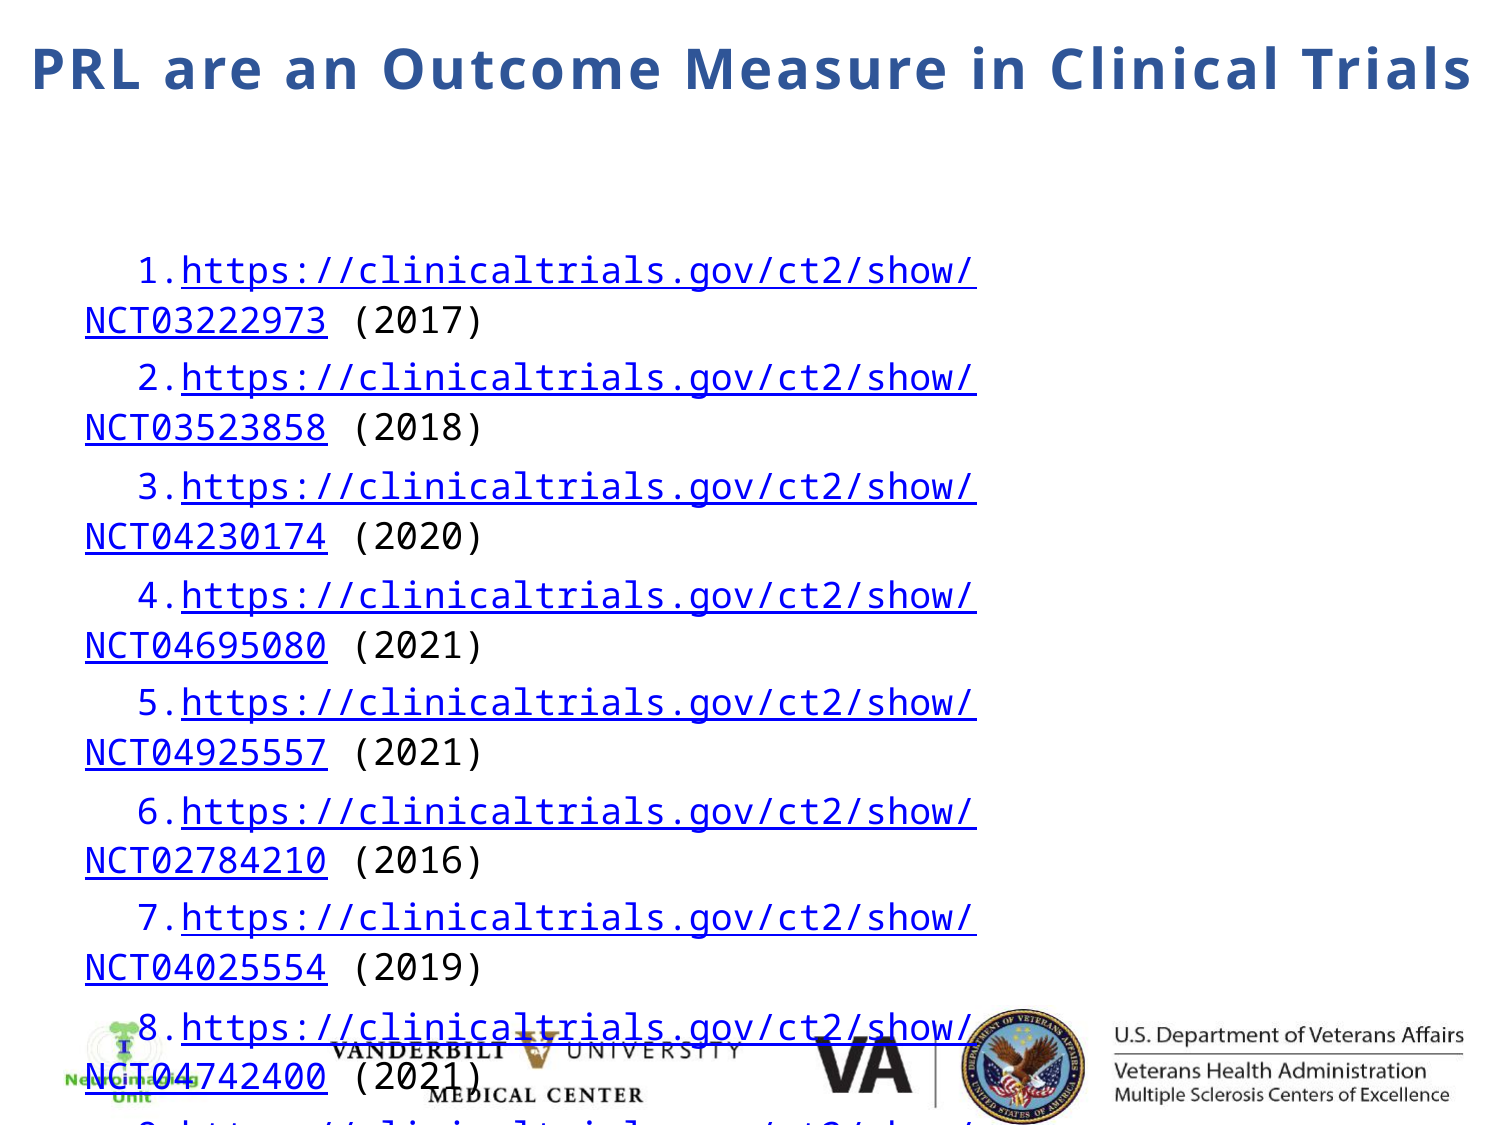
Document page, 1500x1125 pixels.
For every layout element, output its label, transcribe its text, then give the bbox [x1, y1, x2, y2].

picture [63, 1005, 1464, 1125]
list PRL are an Outcome Measure in Clinical Trials [29, 35, 1493, 239]
list https://clinicaltrials.gov/ct2/show/NCT03222973 (2017) https://clinicaltrials.gov/ct2/show/NCT03523858 (2018) https://clinicaltrials.gov/ct2/show/NCT04230174 (2020) https://clinicaltrials.gov/ct2/show/NCT04695080 (2021) https://clinicaltrials.gov/ct2/show/NCT04925557 (2021) https://clinicaltrials.gov/ct2/show/NCT02784210 (2016) https://clinicaltrials.gov/ct2/show/NCT04025554 (2019) https://clinicaltrials.gov/ct2/show/NCT04742400 (2021) https://clinicaltrials.gov/ct2/show/NCT04239820 (2021) [84, 238, 1045, 1001]
